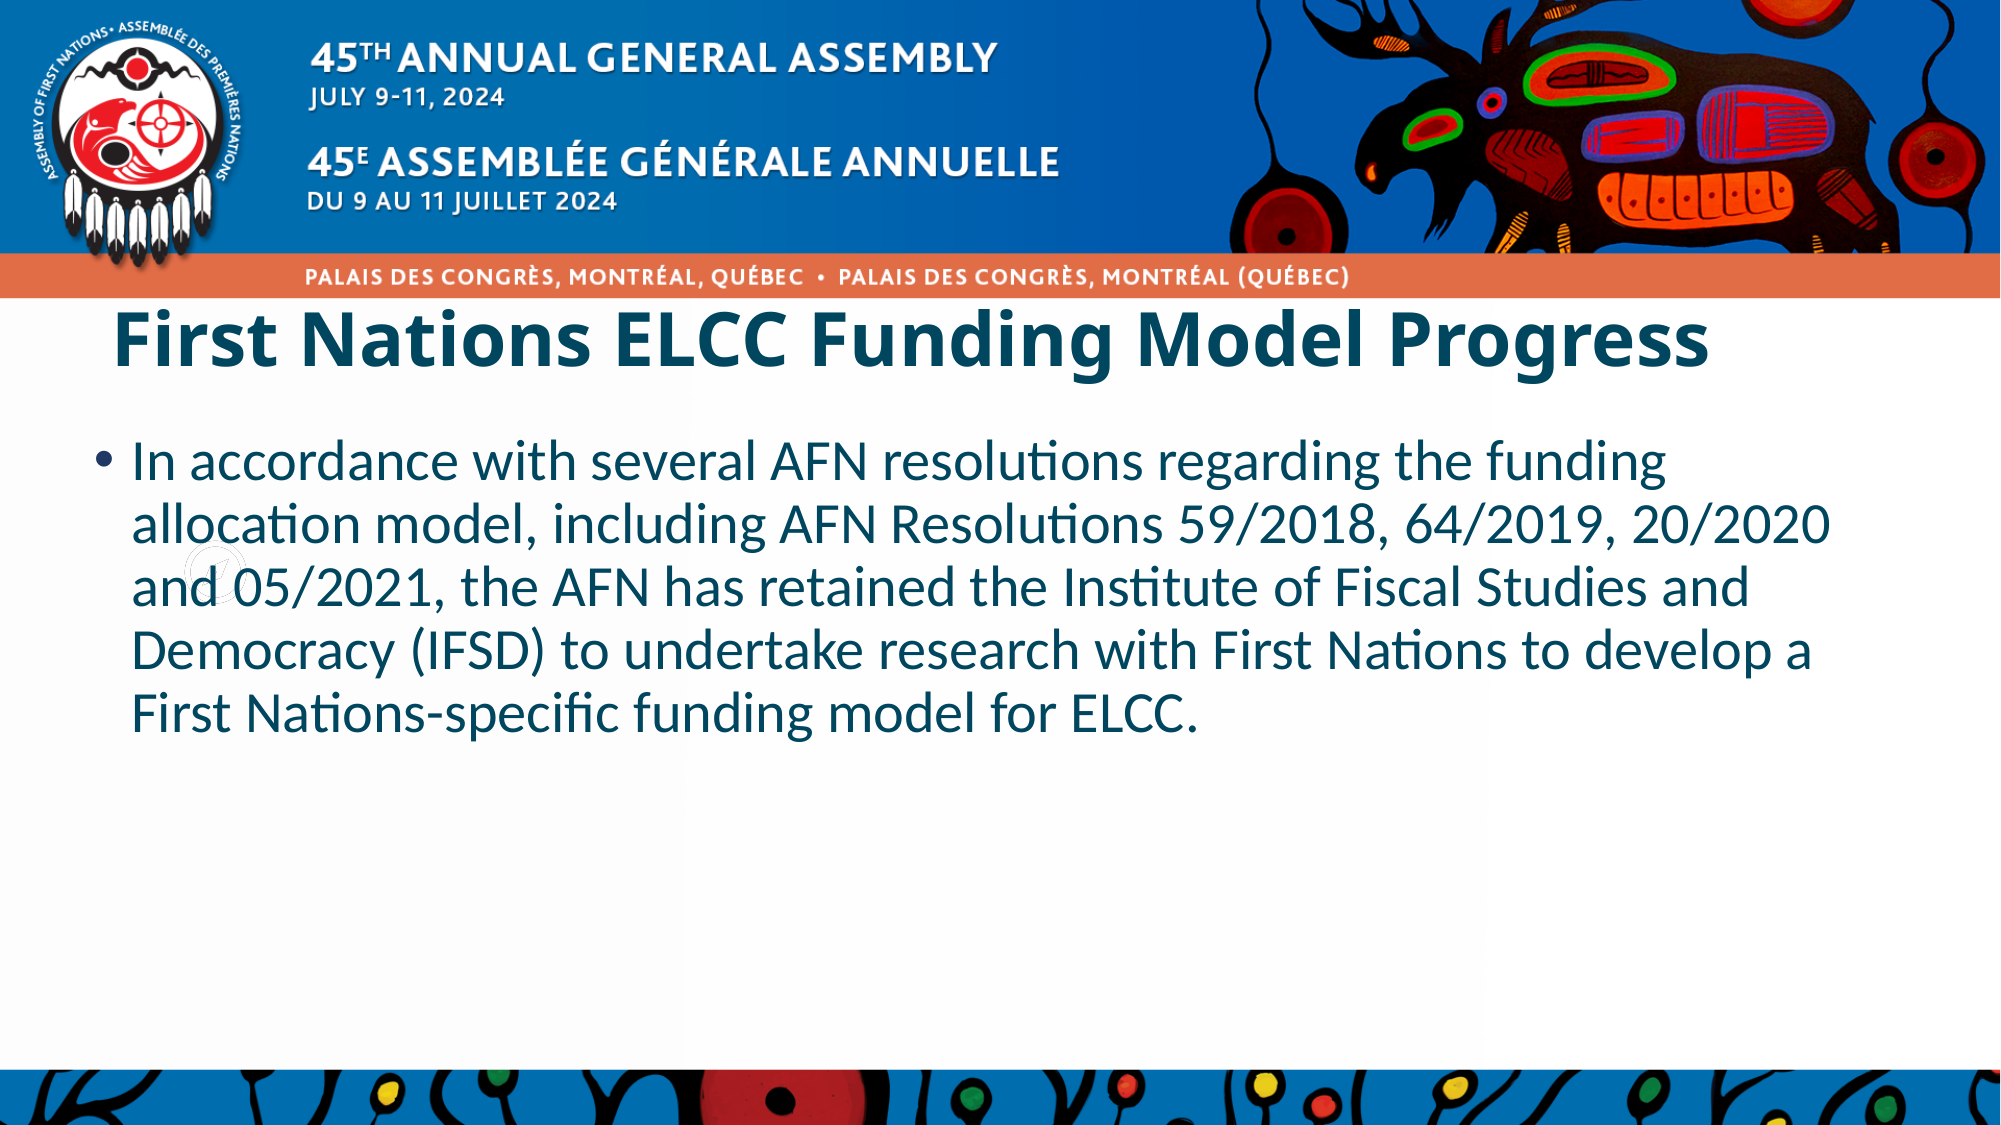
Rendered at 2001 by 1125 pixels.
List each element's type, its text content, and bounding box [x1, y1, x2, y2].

title First Nations ELCC Funding Model Progress [96, 294, 1896, 422]
list In accordance with several AFN resolutions regarding the funding allocation model, including AFN Resolutions 59/2018, 64/2019, 20/2020 and 05/2021, the AFN has retained the Institute of Fiscal Studies and Democracy (IFSD) to undertake research with First Nations to develop a First Nations-specific funding model for ELCC. [78, 422, 1922, 1065]
picture [0, 0, 2001, 1125]
